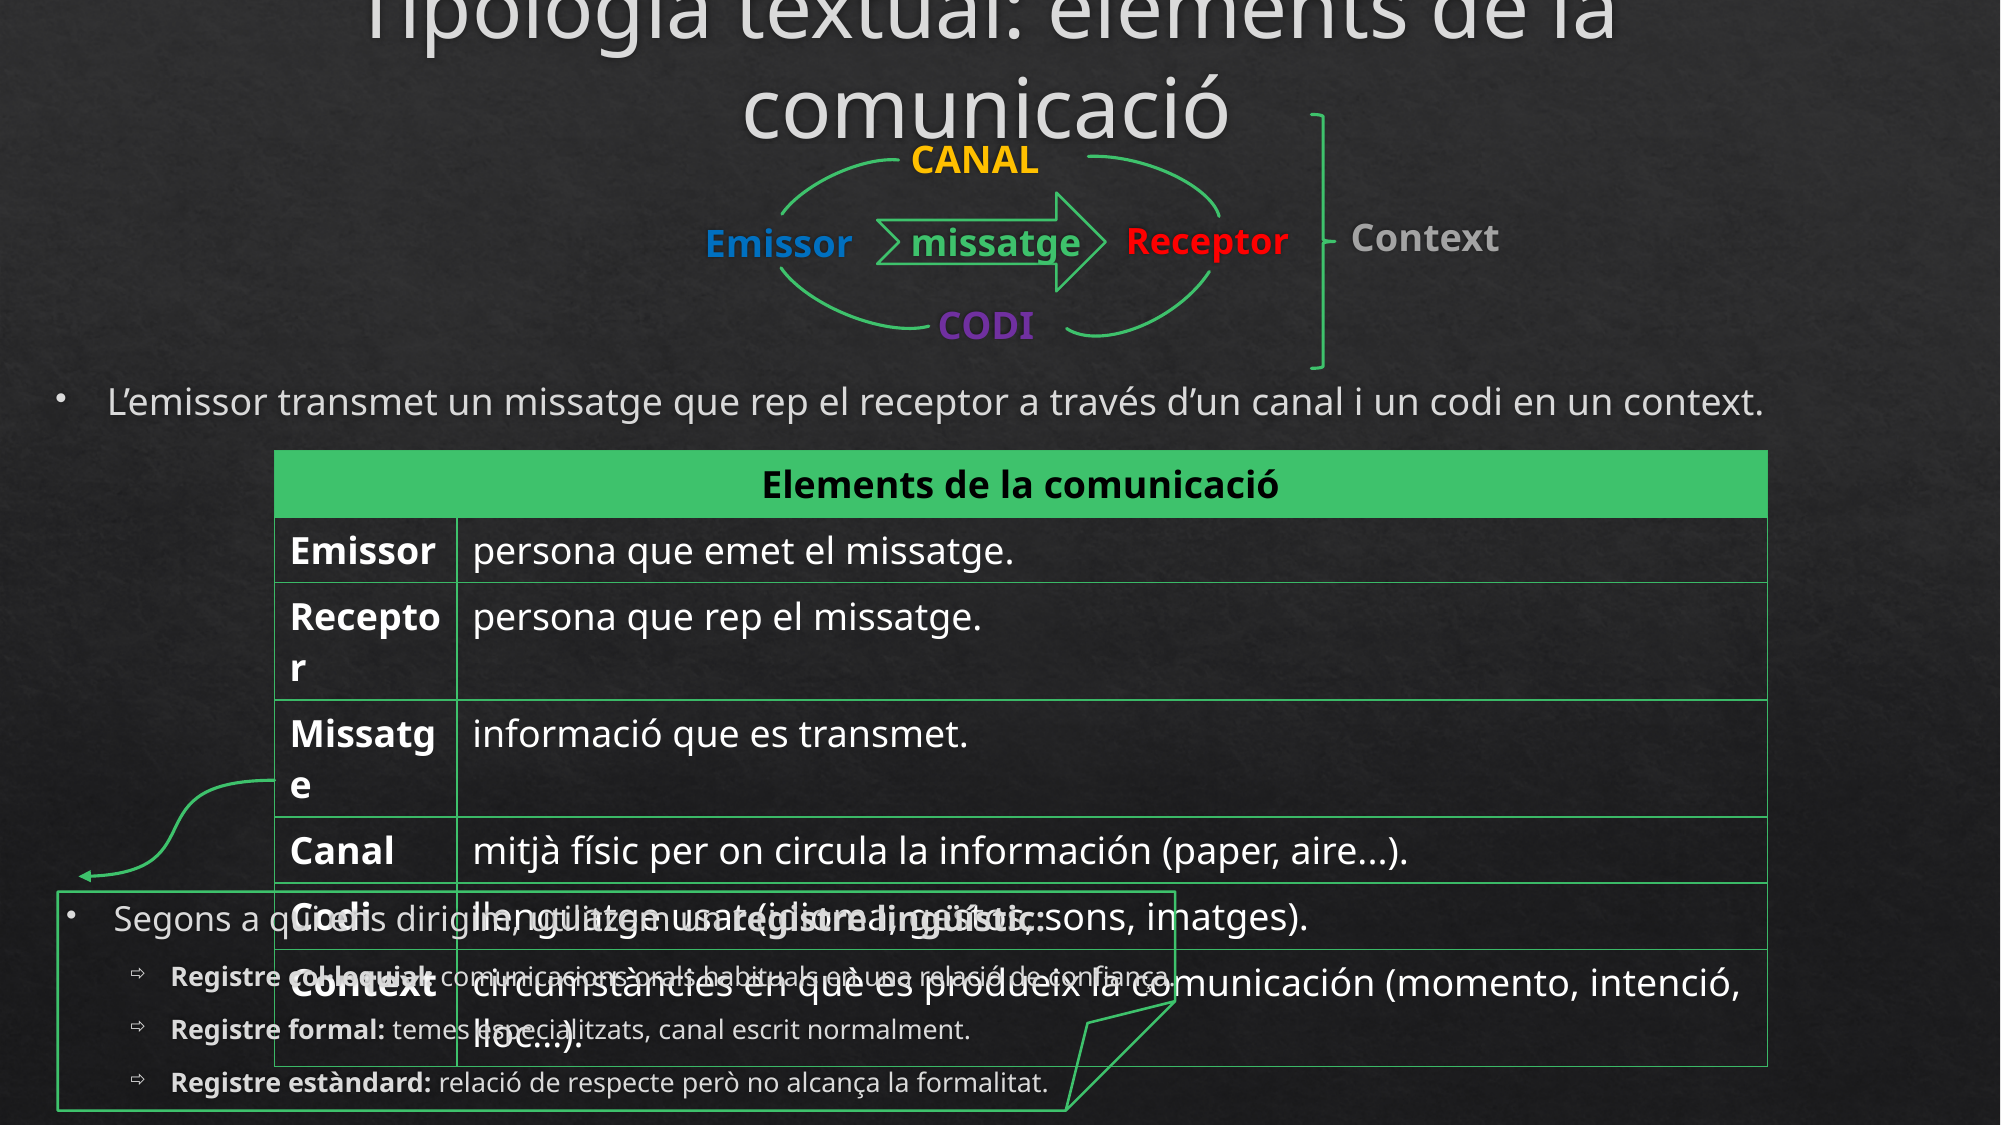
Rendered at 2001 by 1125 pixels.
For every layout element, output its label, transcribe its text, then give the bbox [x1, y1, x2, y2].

text_box CODI [917, 291, 1083, 359]
text_box [1055, 280, 1070, 287]
text_box Context [1330, 203, 1533, 271]
text_box [781, 158, 900, 215]
text_box [56, 890, 1177, 1112]
table_cell Emissor [275, 518, 456, 582]
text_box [78, 780, 275, 877]
table_cell mitjà físic per on circula la información (paper, aire...). [458, 818, 1767, 882]
title Tipologia textual: elements de la comunicació [137, 0, 1836, 119]
table_cell Canal [280, 818, 456, 882]
text_box L’emissor transmet un missatge que rep el receptor a través d’un canal i un codi en un context. [35, 368, 1830, 446]
table_cell informació que es transmet. [458, 701, 1767, 816]
text_box [878, 253, 886, 266]
table_cell persona que rep el missatge. [458, 583, 1767, 699]
table_cell persona que emet el missatge. [458, 518, 1767, 582]
table_cell circumstàncies en què es produeix la comunicación (momento, intenció, lloc...). [1211, 950, 1767, 1066]
table_header Elements de la comunicació [275, 451, 1767, 516]
text_box CANAL [890, 125, 1093, 193]
text_box [878, 218, 886, 231]
text_box [1065, 270, 1210, 337]
text_box missatge [890, 208, 1110, 276]
text_box [780, 267, 930, 330]
text_box Segons a qui ens dirigim, utilitzem un registre lingüístic: Registre col·loquial: comunicacions orals habituals en una relació de confiança. Registre formal: temes especialitzats, canal escrit normalment. Registre estàndard: relació de respecte però no alcança la formalitat. [46, 886, 1207, 1116]
table_cell Missatge [275, 701, 456, 816]
text_box [1087, 155, 1220, 218]
text_box [1310, 113, 1326, 363]
text_box Receptor [1113, 208, 1309, 276]
text_box Emissor [684, 210, 873, 278]
table_cell llenguatge usat (idioma, gestos, sons, imatges). [1209, 884, 1767, 949]
text_box [1055, 197, 1071, 205]
table_cell Receptor [275, 583, 456, 699]
